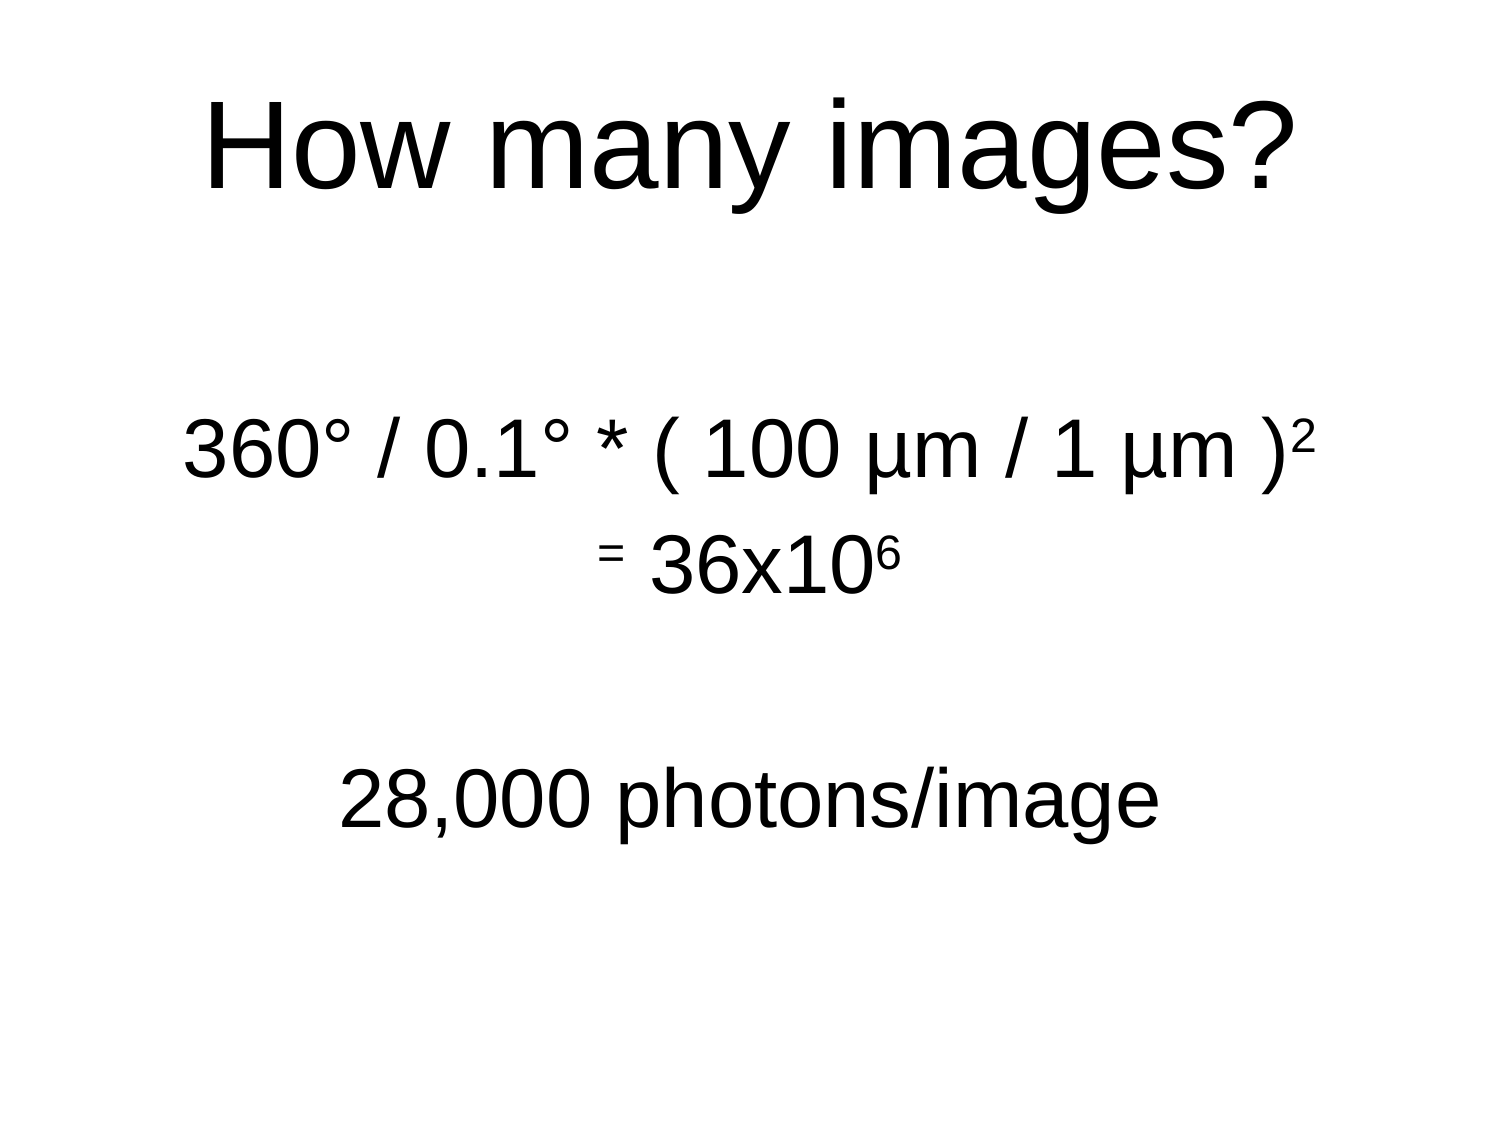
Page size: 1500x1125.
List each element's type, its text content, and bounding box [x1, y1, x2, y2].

title How many images? [75, 45, 1425, 233]
list 360° / 0.1° * ( 100 µm / 1 µm )2 = 36x106 28,000 photons/image [75, 386, 1425, 1005]
